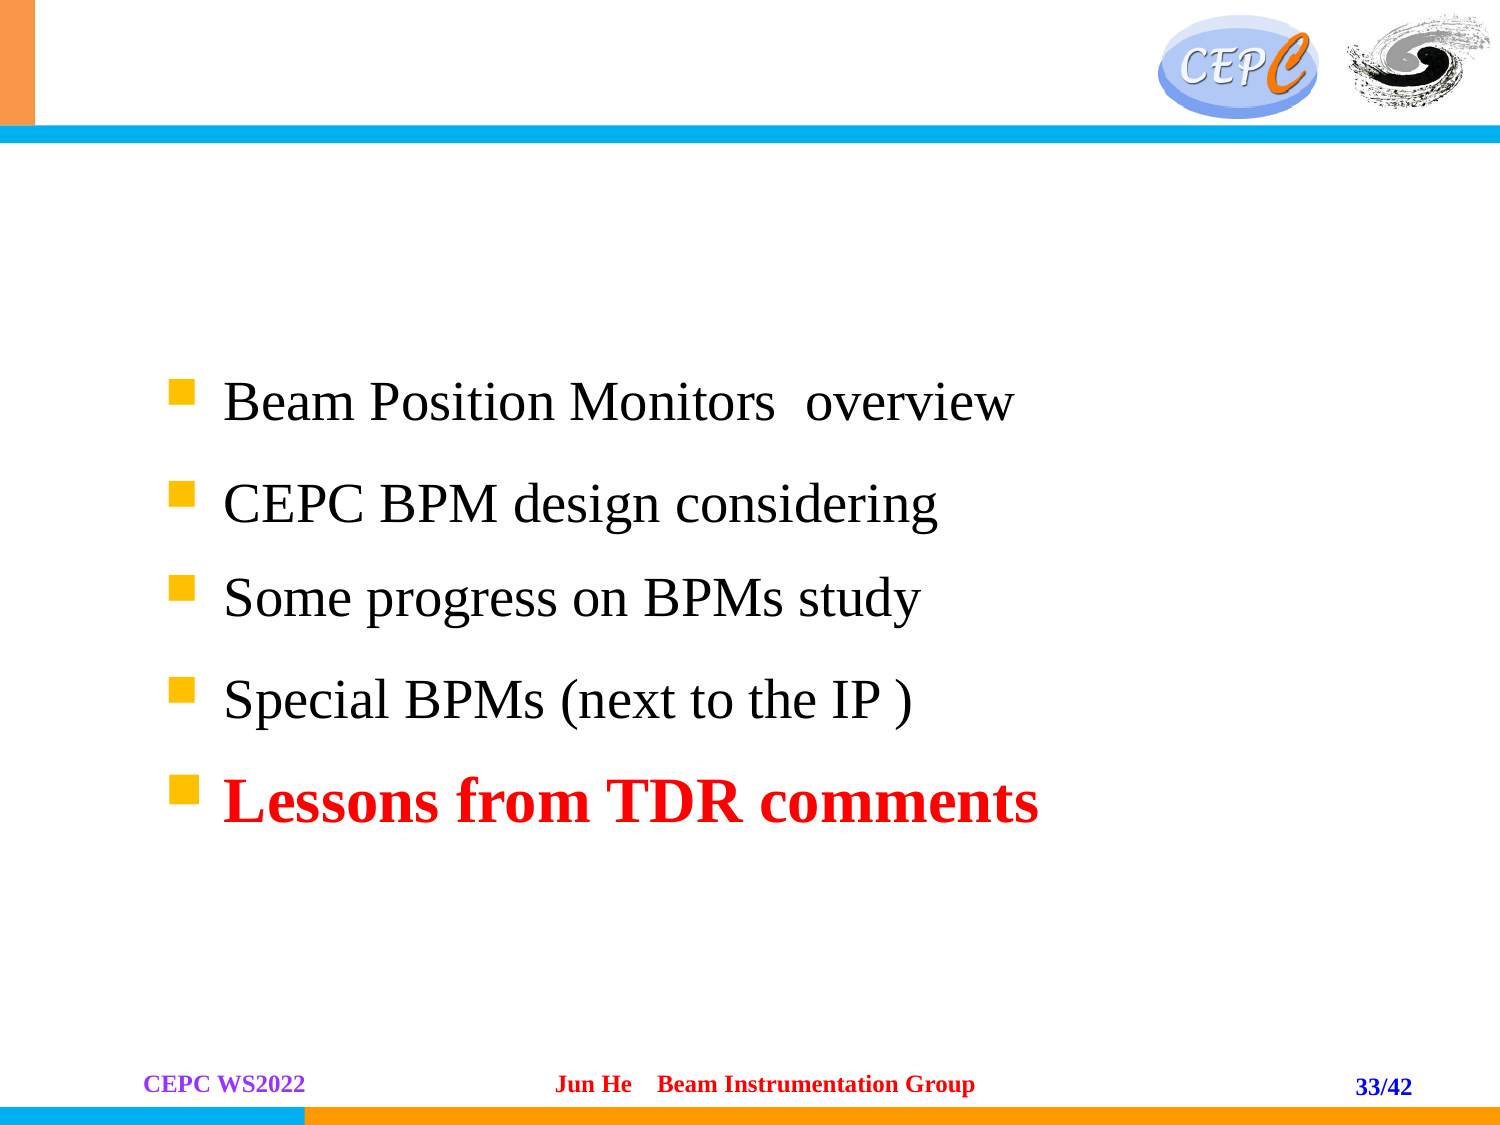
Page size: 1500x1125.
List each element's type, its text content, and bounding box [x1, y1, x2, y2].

picture [1340, 4, 1497, 118]
picture [1154, 9, 1322, 124]
list Beam Position Monitors overview CEPC BPM design considering Some progress on BPMs study Special BPMs (next to the IP ) Lessons from TDR comments [150, 349, 1376, 846]
slide_number 33/42 [1077, 1055, 1428, 1116]
